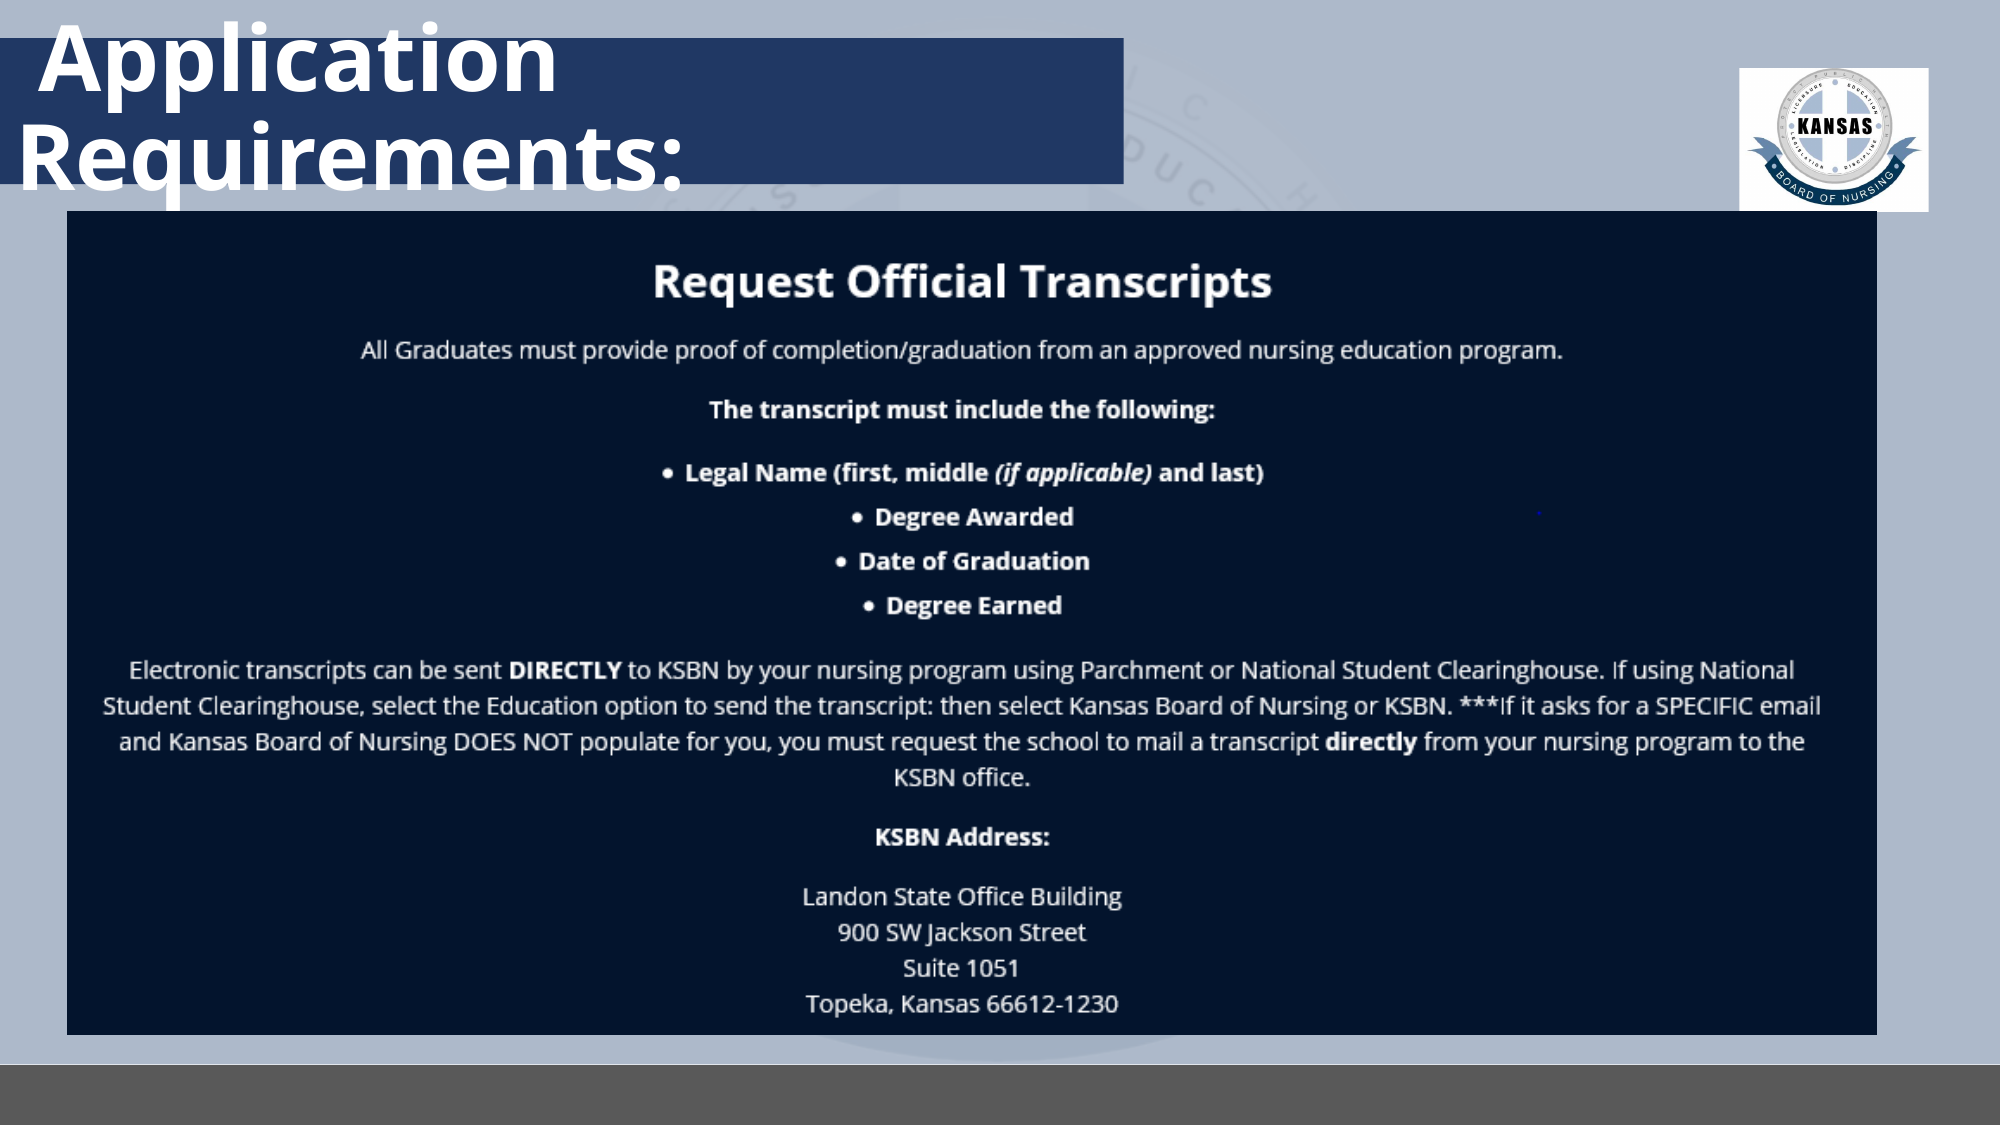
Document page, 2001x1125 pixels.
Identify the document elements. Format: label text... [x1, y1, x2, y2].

title Application Requirements: [0, 38, 1124, 185]
picture [66, 211, 1877, 1035]
